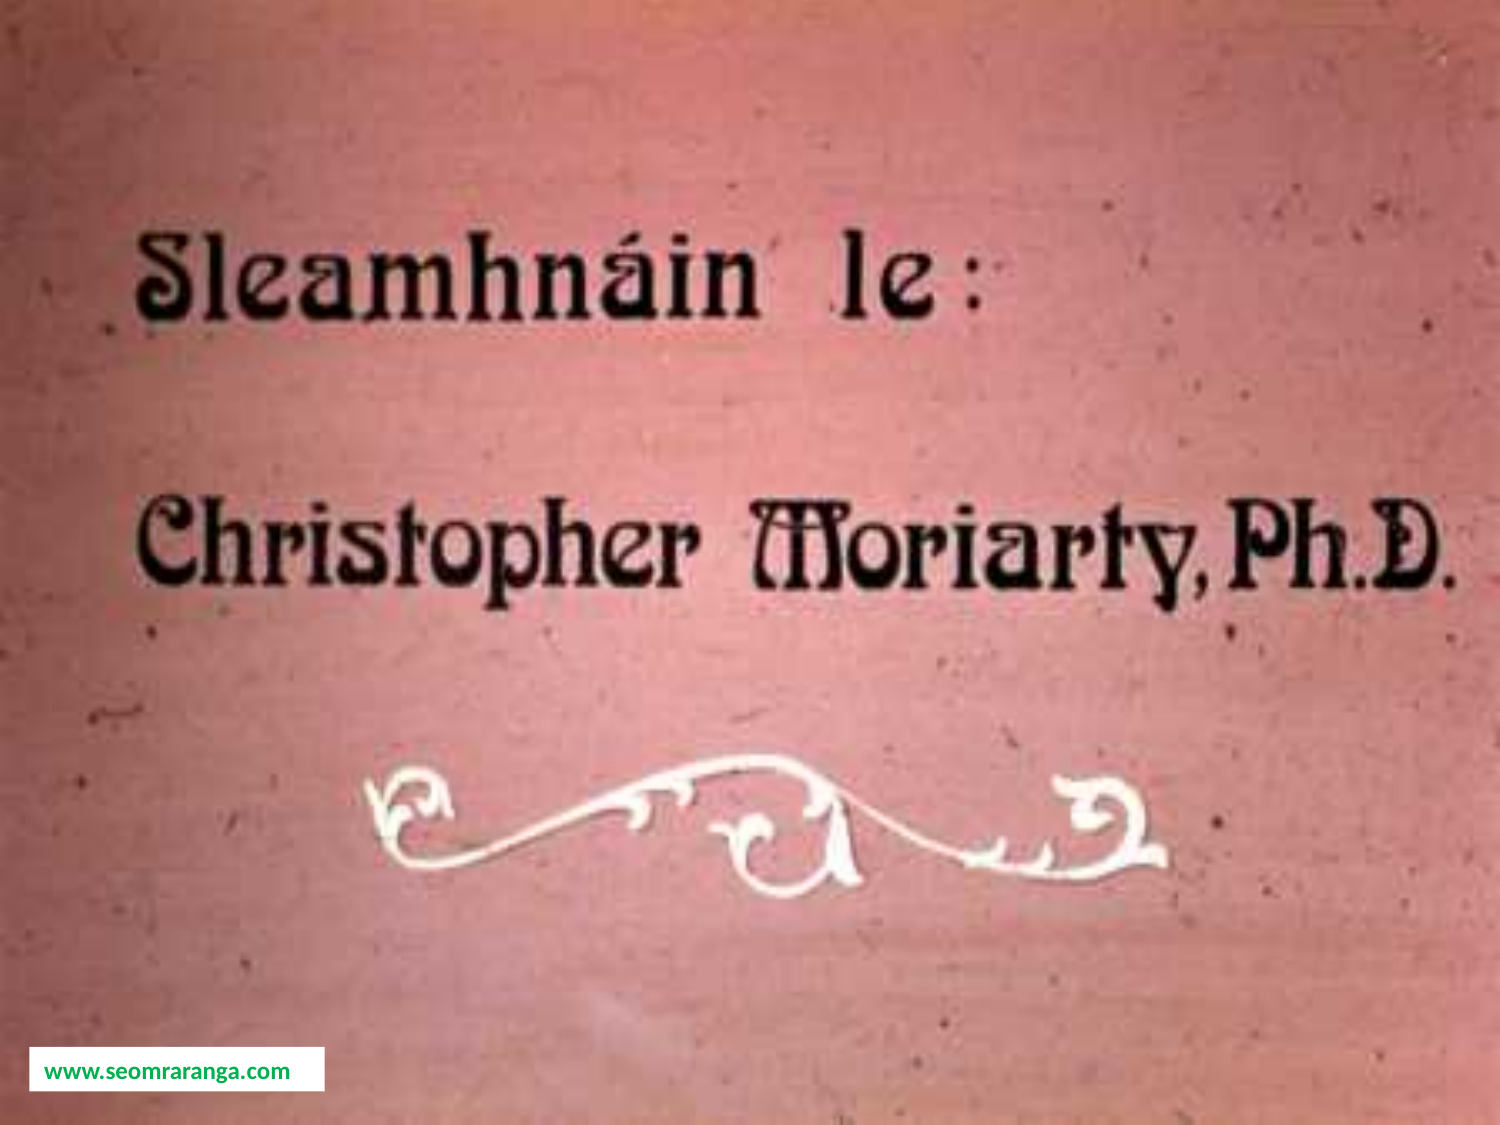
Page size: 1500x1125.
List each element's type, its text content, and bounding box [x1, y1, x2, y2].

picture [0, 0, 1500, 1125]
text_box www.seomraranga.com [29, 1046, 325, 1092]
